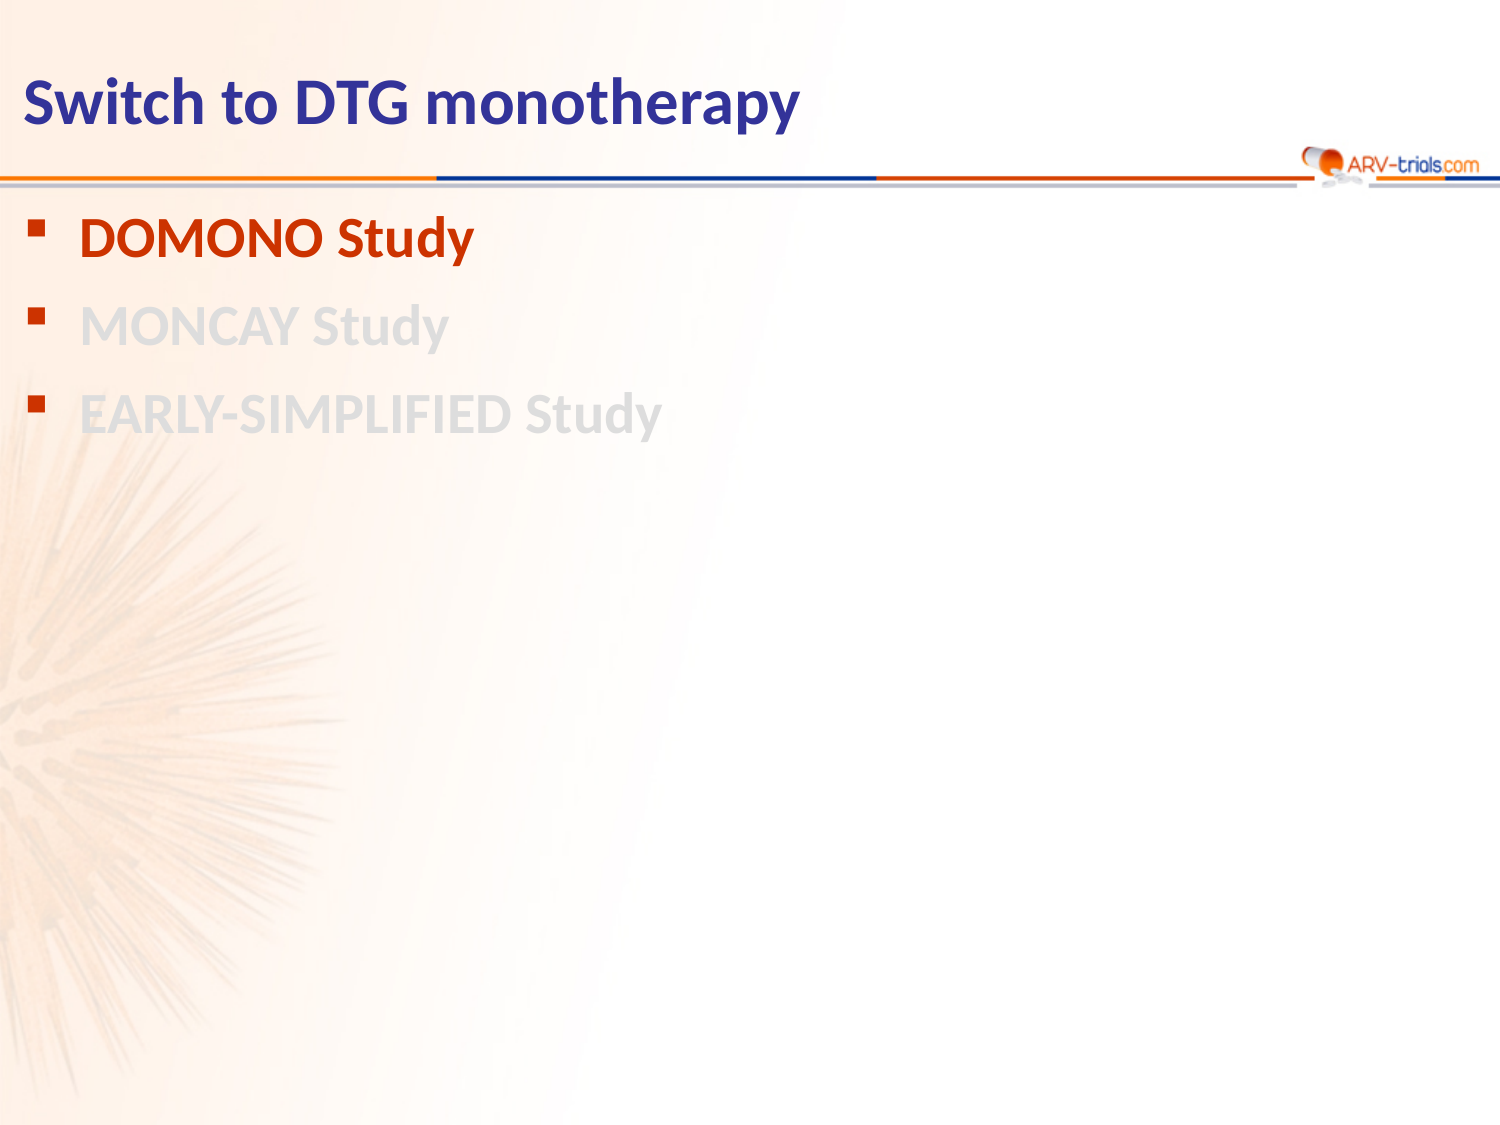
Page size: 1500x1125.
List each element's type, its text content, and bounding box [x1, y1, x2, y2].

title Switch to DTG monotherapy [8, 6, 1353, 190]
text_box DOMONO Study MONCAY Study EARLY-SIMPLIFIED Study [8, 200, 1353, 1071]
picture [0, 0, 1500, 1125]
